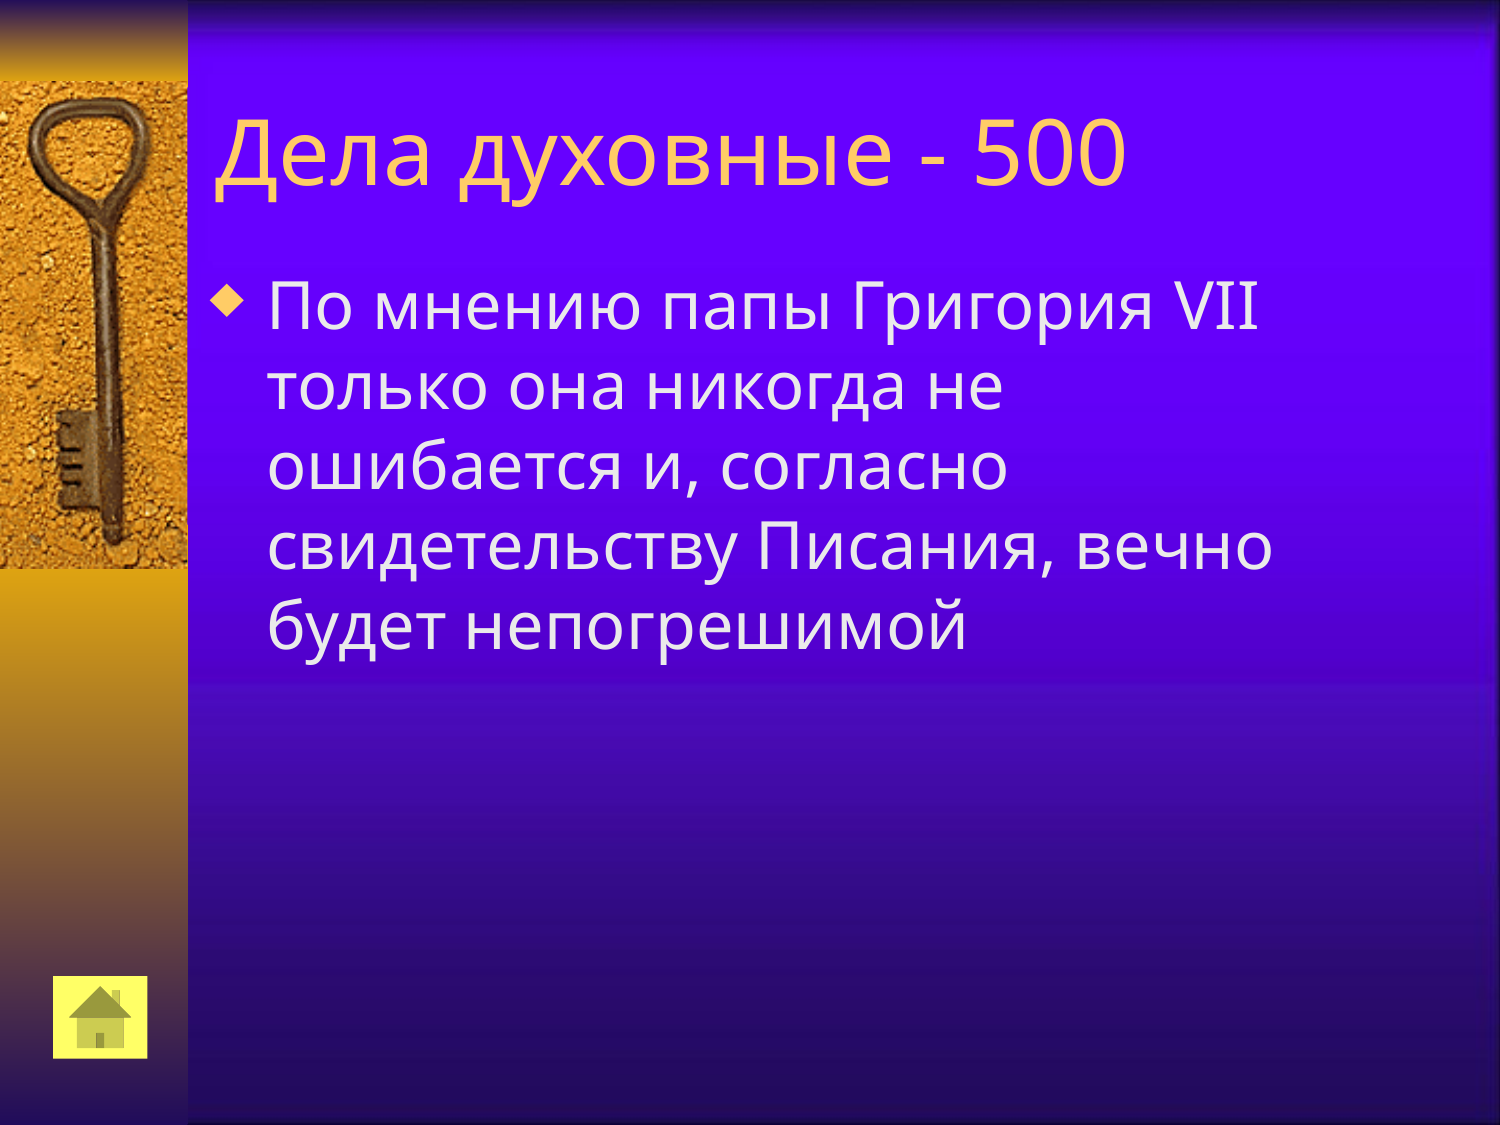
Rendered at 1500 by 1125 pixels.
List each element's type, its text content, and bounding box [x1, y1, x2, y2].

list По мнению папы Григория VII только она никогда не ошибается и, согласно свидетельству Писания, вечно будет непогрешимой [194, 254, 1389, 994]
text_box [53, 976, 148, 1059]
picture [0, 0, 1500, 1125]
title Дела духовные - 500 [199, 49, 1476, 249]
